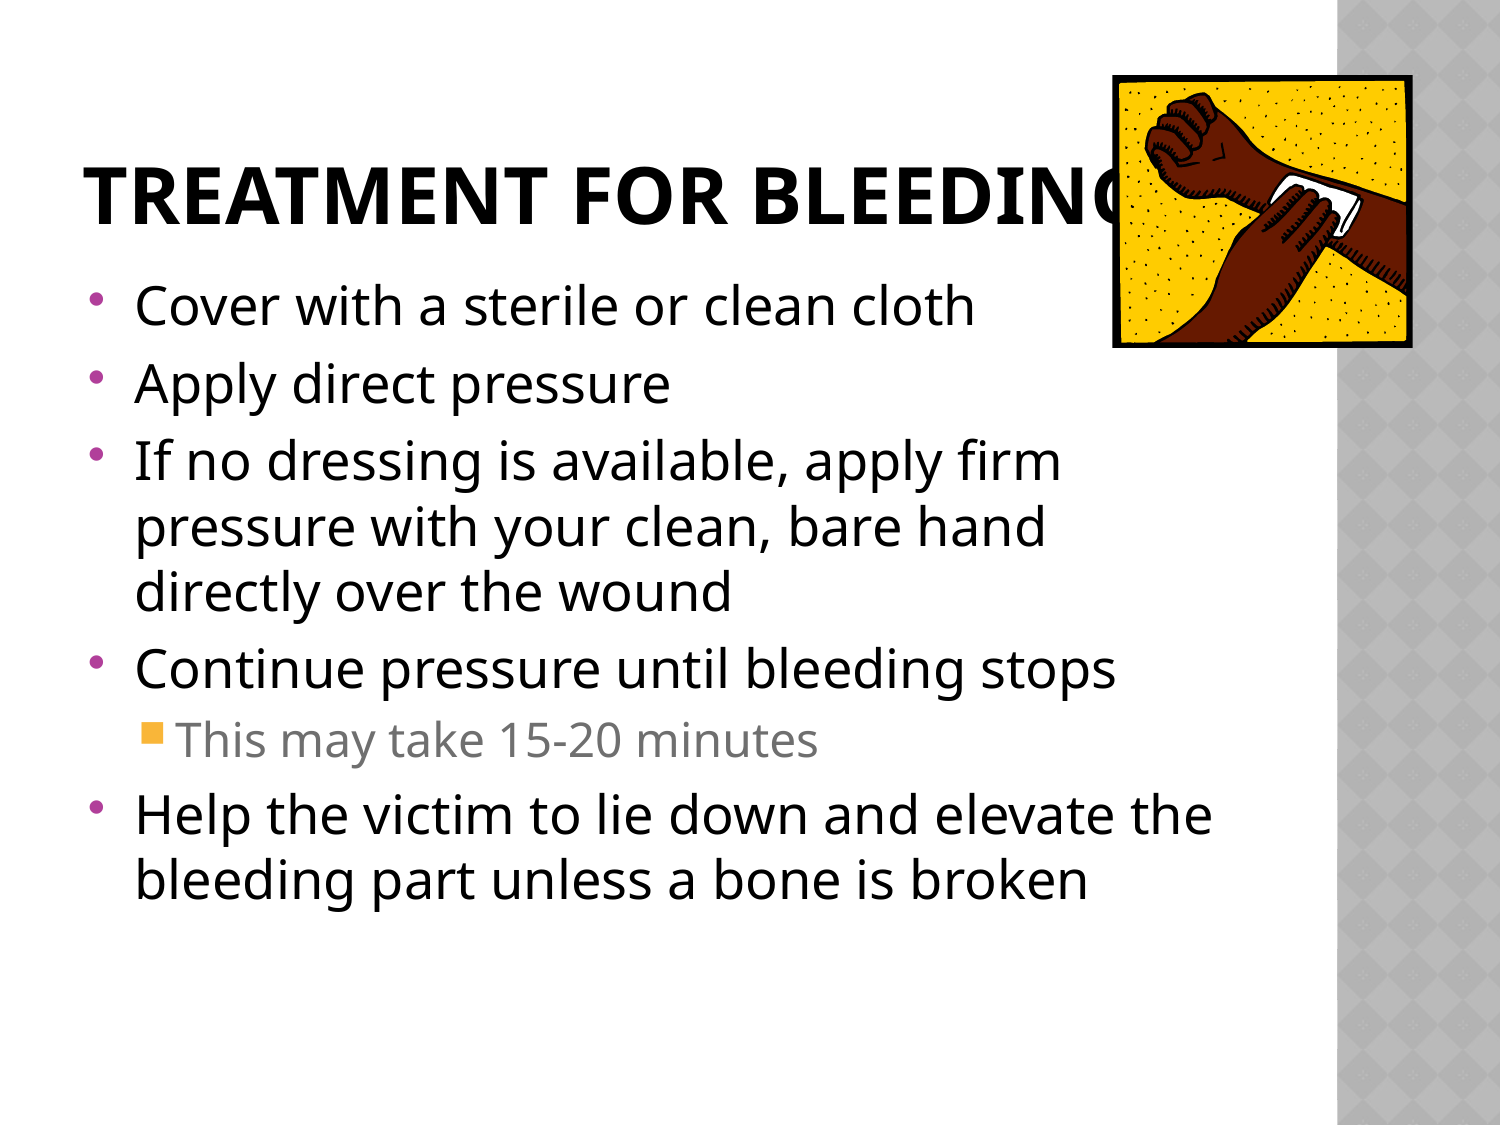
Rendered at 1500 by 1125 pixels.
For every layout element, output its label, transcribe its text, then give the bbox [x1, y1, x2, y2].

list Cover with a sterile or clean cloth Apply direct pressure If no dressing is available, apply firm pressure with your clean, bare hand directly over the wound Continue pressure until bleeding stops This may take 15-20 minutes Help the victim to lie down and elevate the bleeding part unless a bone is broken [75, 264, 1263, 1059]
picture [1112, 74, 1414, 349]
title Treatment for Bleeding [75, 52, 1263, 240]
